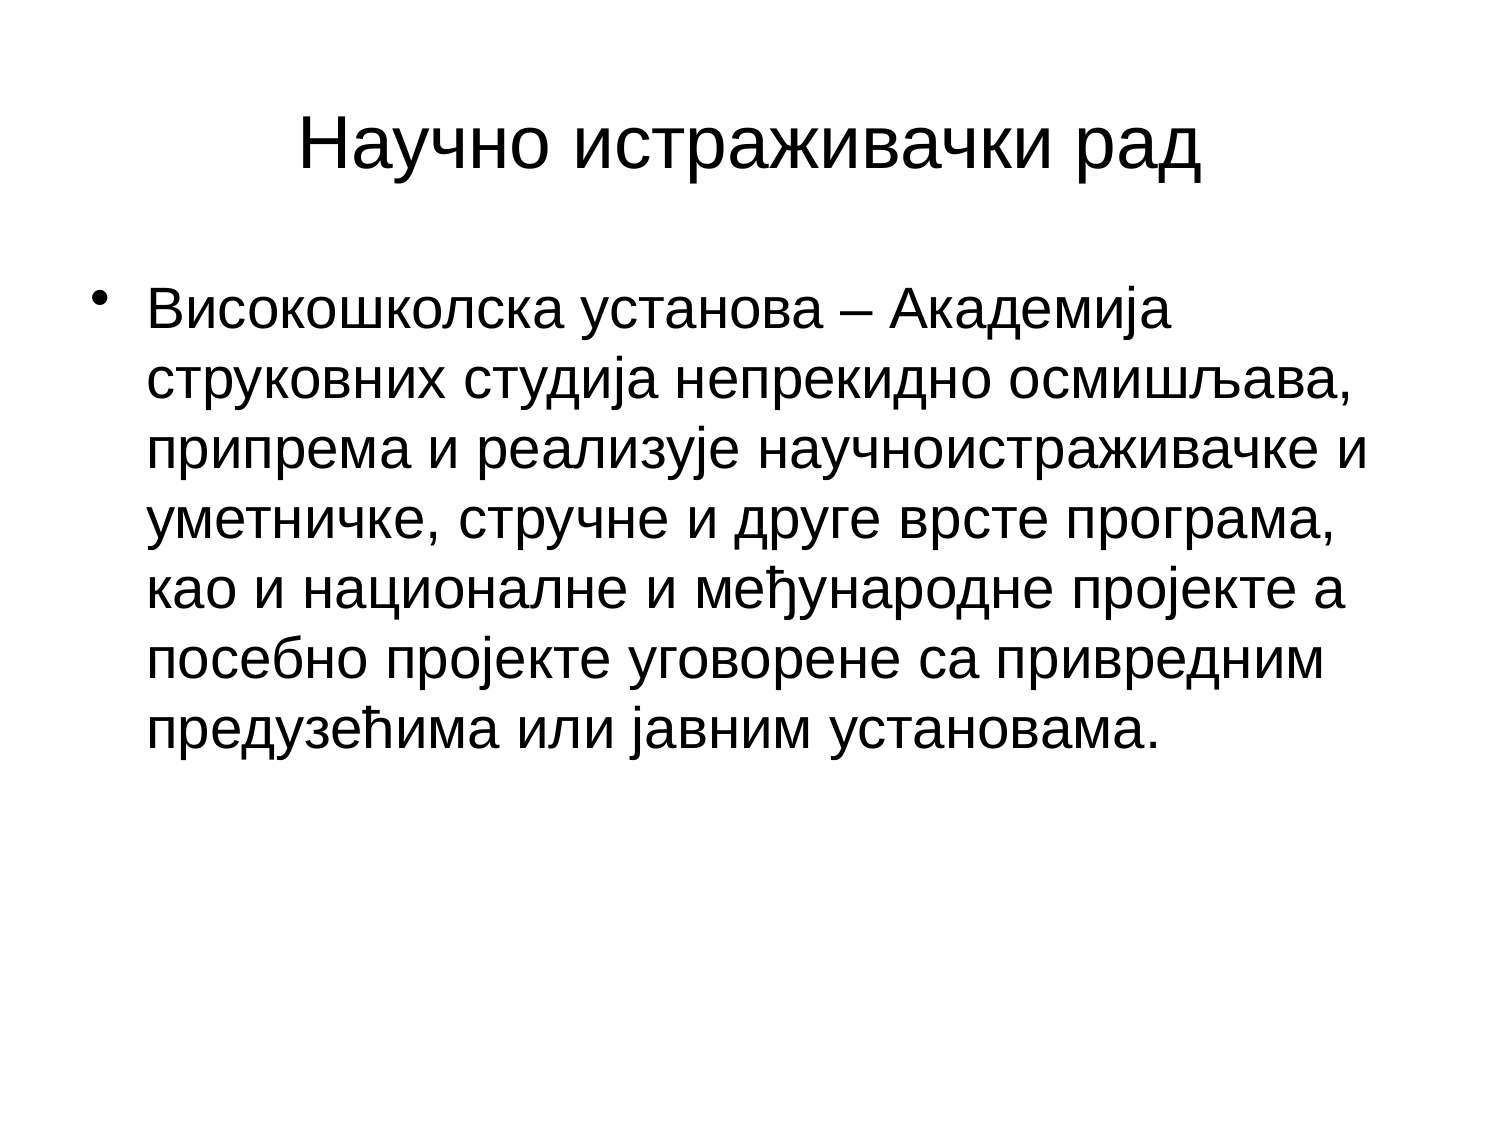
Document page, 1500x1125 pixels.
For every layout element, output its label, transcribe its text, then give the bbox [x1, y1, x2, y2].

title Научно истраживачки рад [75, 45, 1425, 233]
list Високошколска установа – Академија струковних студија непрекидно осмишљава, припрема и реализује научноистраживачке и уметничке, стручне и друге врсте програма, као и националне и међународне пројекте а посебно пројекте уговорене са привредним предузећима или јавним установама. [75, 262, 1425, 1005]
